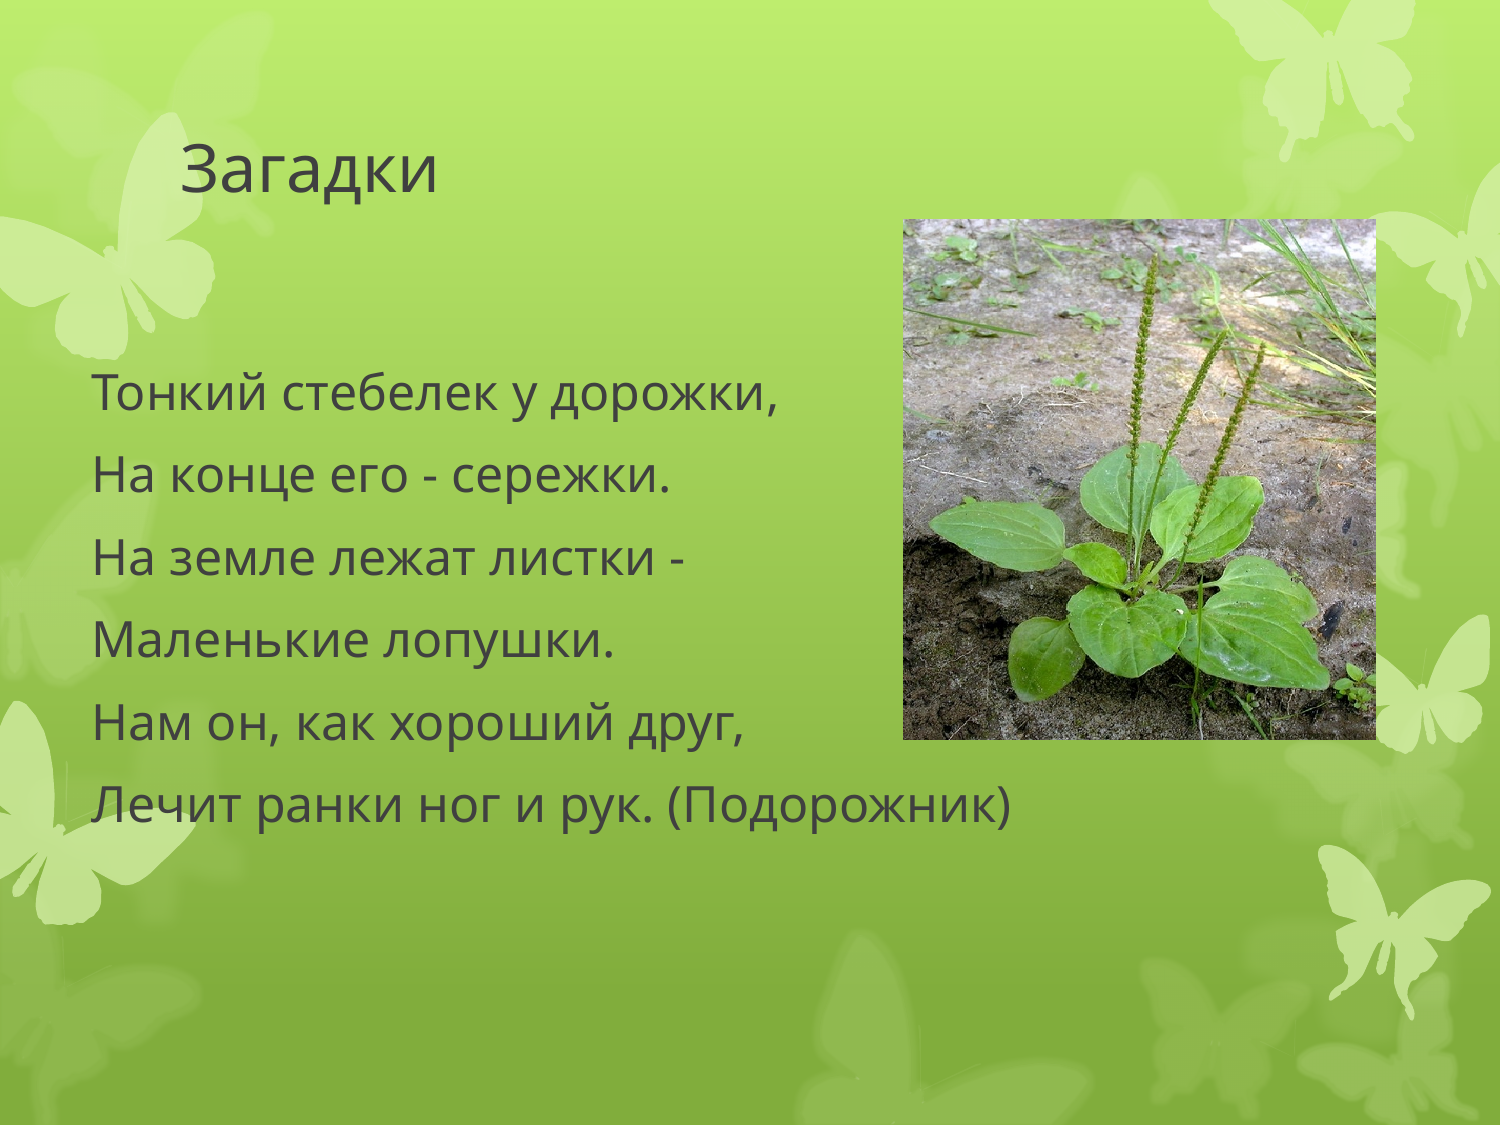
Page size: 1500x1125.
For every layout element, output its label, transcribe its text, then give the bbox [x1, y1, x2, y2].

list Тонкий стебелек у дорожки, На конце его - сережки. На земле лежат листки - Маленькие лопушки. Нам он, как хороший друг, Лечит ранки ног и рук. (Подорожник) [76, 296, 1335, 962]
picture [903, 219, 1377, 741]
title Загадки [165, 110, 1335, 220]
